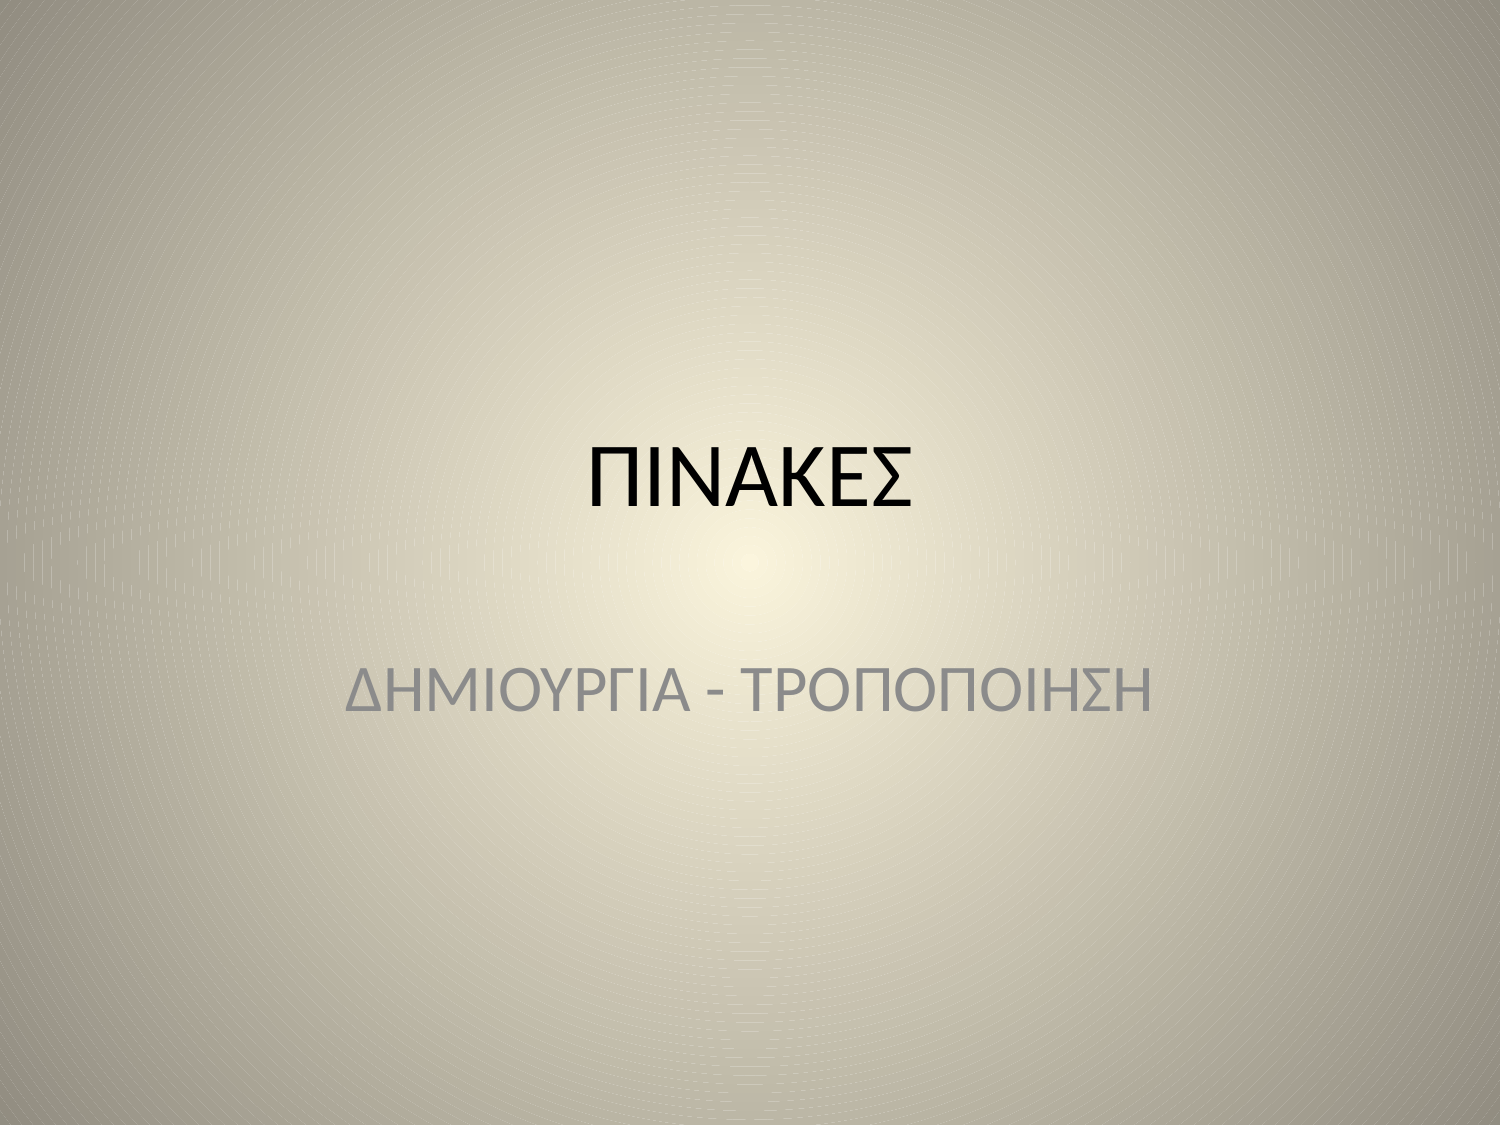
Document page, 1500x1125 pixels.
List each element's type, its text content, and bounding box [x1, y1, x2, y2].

subtitle ΔΗΜΙΟΥΡΓΙΑ - ΤΡΟΠΟΠΟΙΗΣΗ [225, 637, 1275, 925]
title ΠΙΝΑΚΕΣ [112, 349, 1388, 591]
